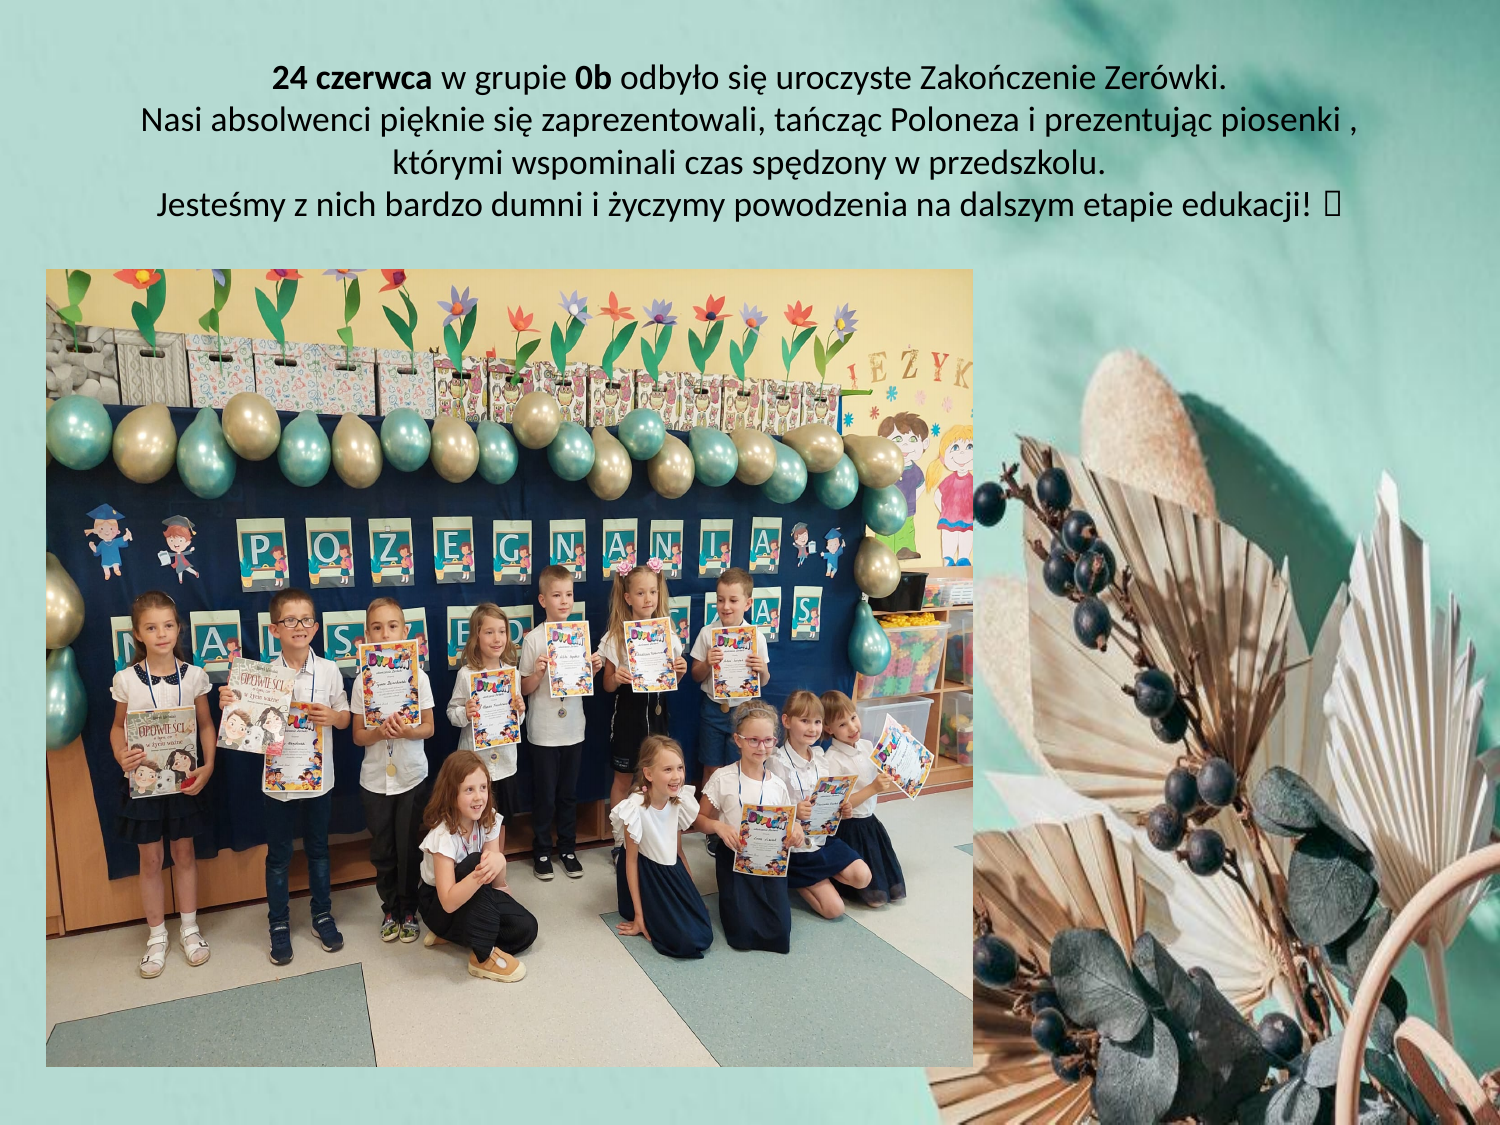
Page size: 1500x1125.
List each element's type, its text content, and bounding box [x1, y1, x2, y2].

title 24 czerwca w grupie 0b odbyło się uroczyste Zakończenie Zerówki. Nasi absolwenci pięknie się zaprezentowali, tańcząc Poloneza i prezentując piosenki , którymi wspominali czas spędzony w przedszkolu. Jesteśmy z nich bardzo dumni i życzymy powodzenia na dalszym etapie edukacji!  [75, 45, 1425, 233]
picture [0, 0, 1500, 1125]
